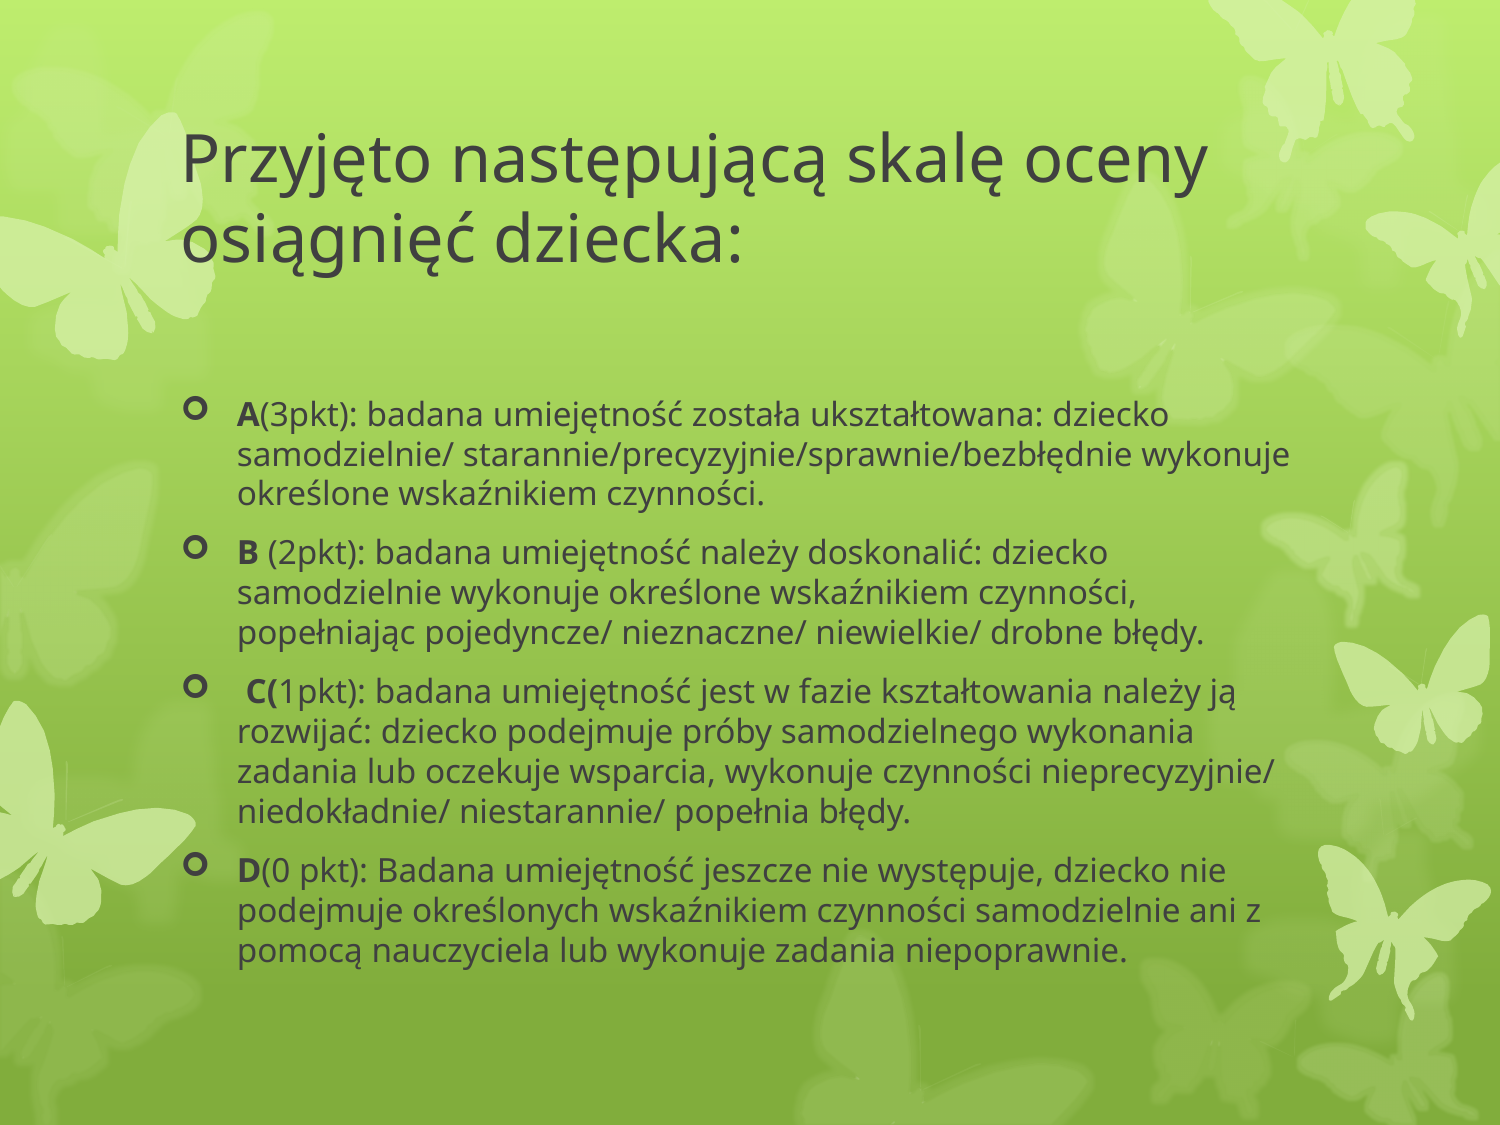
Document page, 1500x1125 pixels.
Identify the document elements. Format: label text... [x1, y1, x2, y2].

title Przyjęto następującą skalę oceny osiągnięć dziecka: [165, 110, 1335, 362]
list A(3pkt): badana umiejętność została ukształtowana: dziecko samodzielnie/ starannie/precyzyjnie/sprawnie/bezbłędnie wykonuje określone wskaźnikiem czynności. B (2pkt): badana umiejętność należy doskonalić: dziecko samodzielnie wykonuje określone wskaźnikiem czynności, popełniając pojedyncze/ nieznaczne/ niewielkie/ drobne błędy. C(1pkt): badana umiejętność jest w fazie kształtowania należy ją rozwijać: dziecko podejmuje próby samodzielnego wykonania zadania lub oczekuje wsparcia, wykonuje czynności nieprecyzyjnie/ niedokładnie/ niestarannie/ popełnia błędy. D(0 pkt): Badana umiejętność jeszcze nie występuje, dziecko nie podejmuje określonych wskaźnikiem czynności samodzielnie ani z pomocą nauczyciela lub wykonuje zadania niepoprawnie. [165, 385, 1335, 1024]
